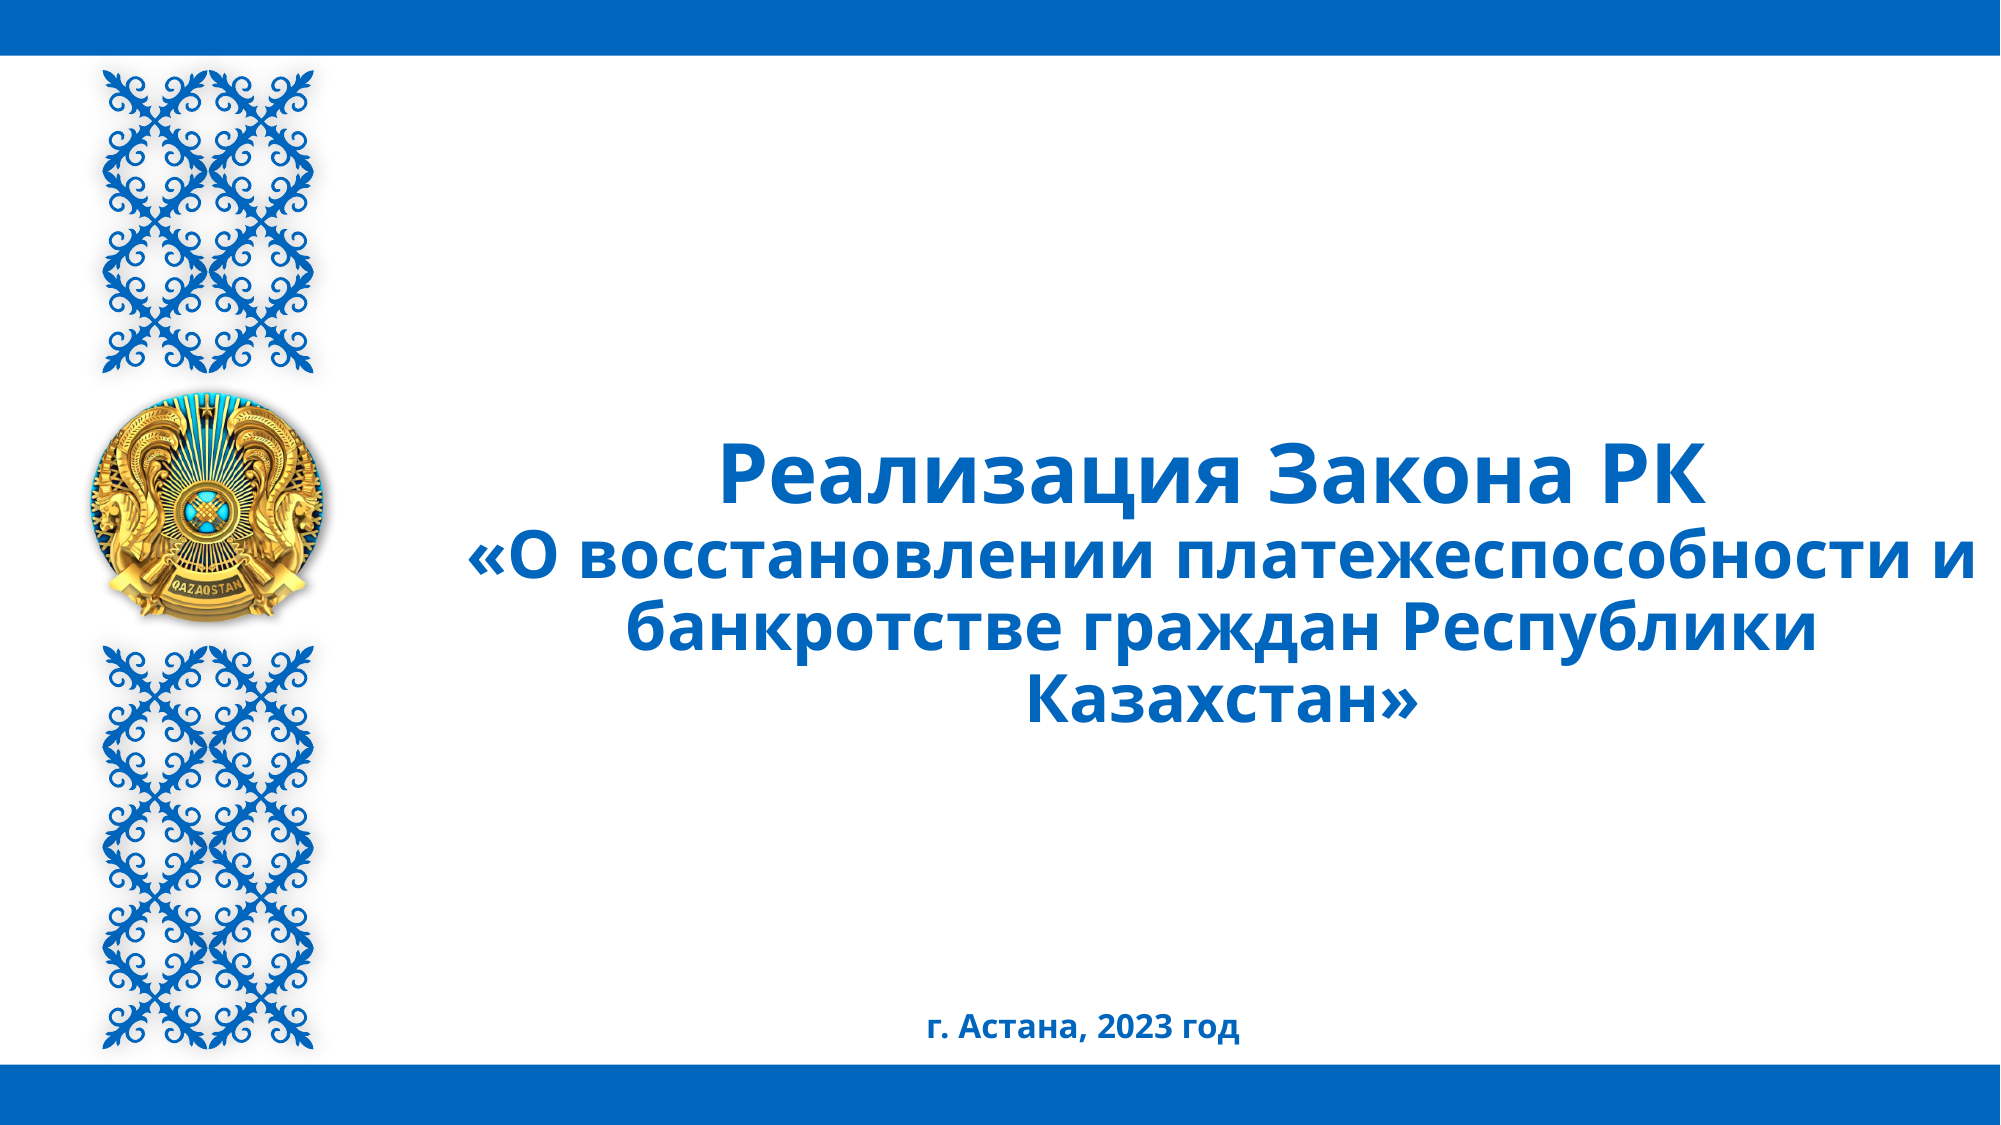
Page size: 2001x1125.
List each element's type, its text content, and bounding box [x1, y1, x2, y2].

text_box г. Астана, 2023 год [747, 997, 1419, 1053]
picture [89, 388, 326, 625]
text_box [101, 644, 314, 1050]
text_box Реализация Закона РК «О восстановлении платежеспособности и банкротстве граждан Республики Казахстан» [445, 397, 2000, 772]
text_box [101, 69, 314, 374]
